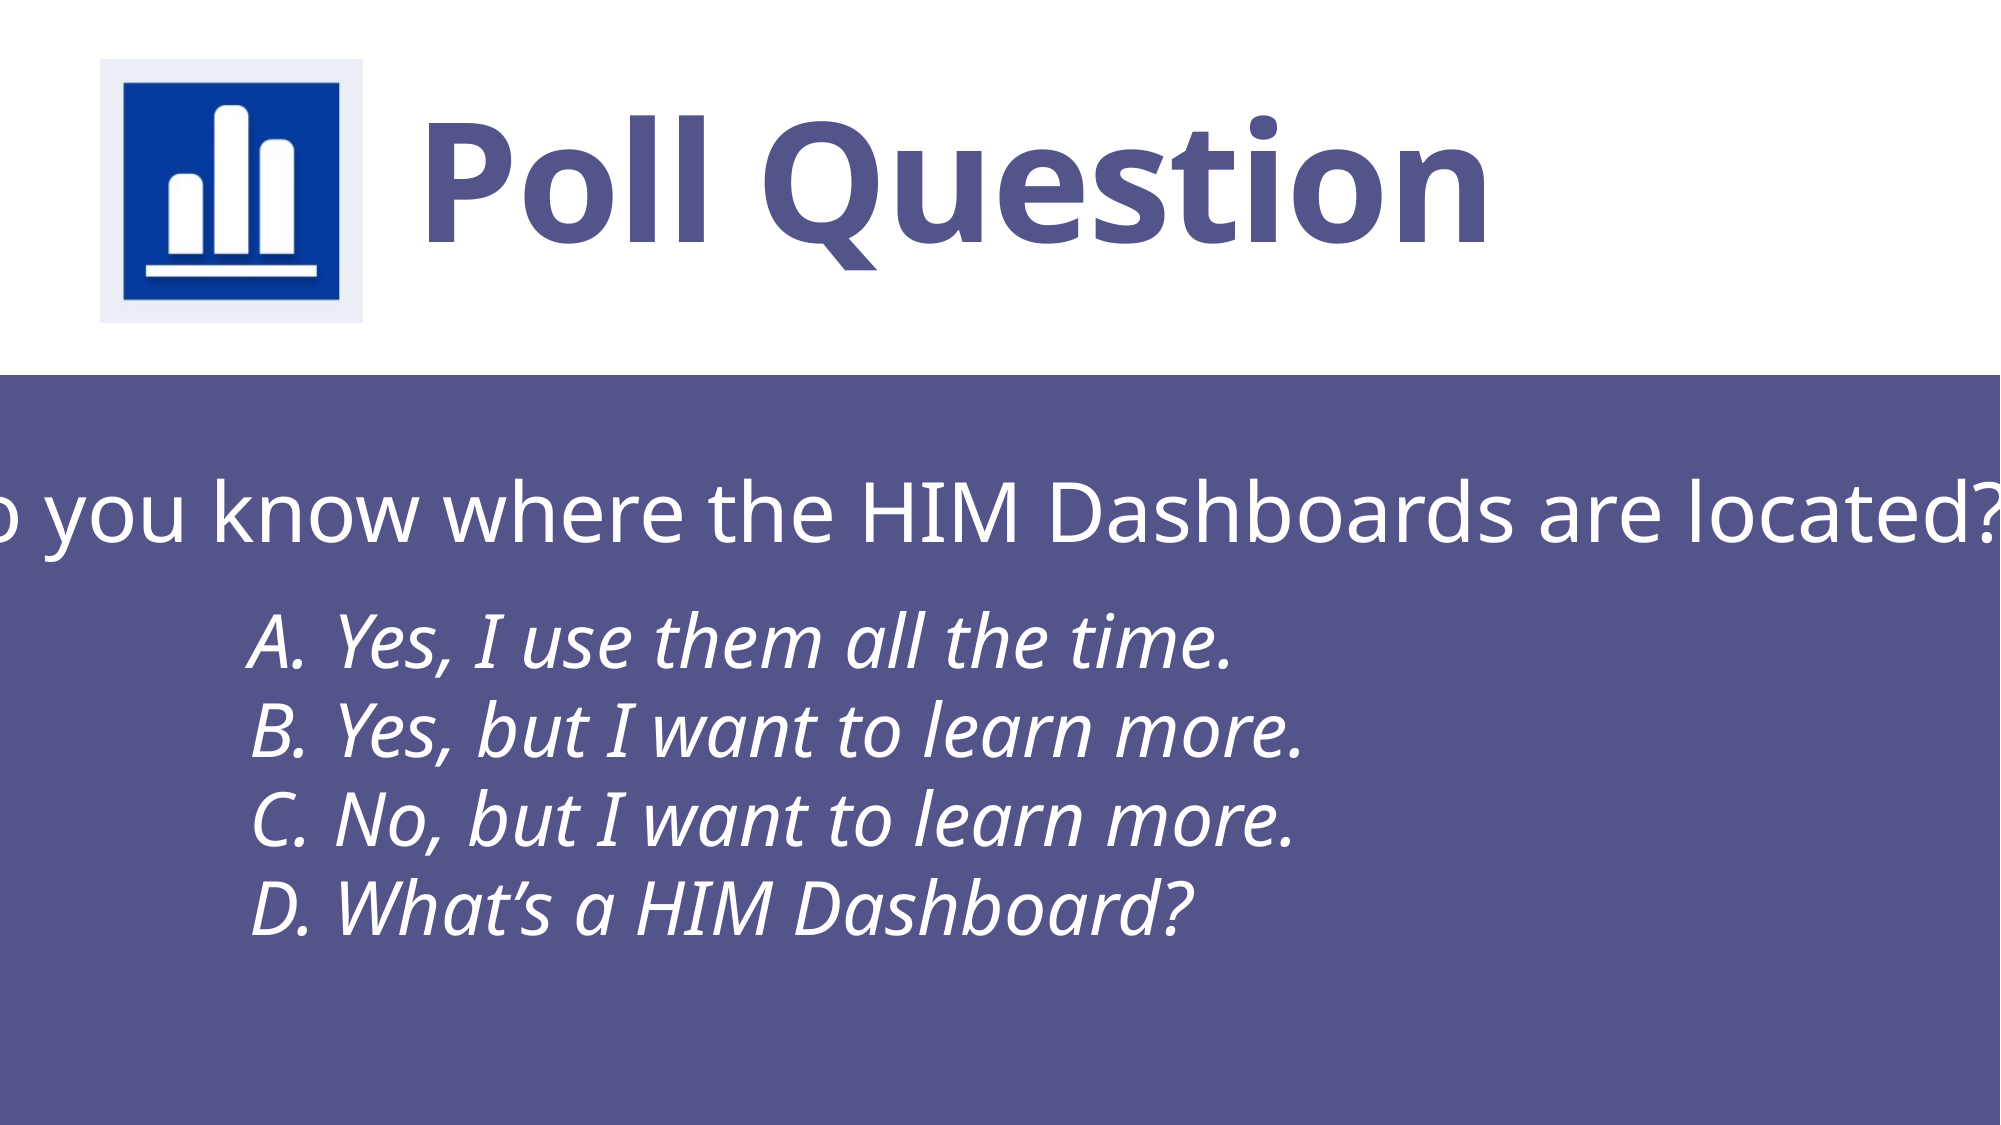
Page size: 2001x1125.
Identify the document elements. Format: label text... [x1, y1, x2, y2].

text_box Do you know where the HIM Dashboards are located? [0, 451, 2000, 567]
title Poll Question [399, 97, 1750, 285]
picture [99, 59, 363, 323]
list Yes, I use them all the time. Yes, but I want to learn more. No, but I want to learn more. What’s a HIM Dashboard? [103, 600, 1504, 1125]
text_box [0, 0, 2000, 376]
